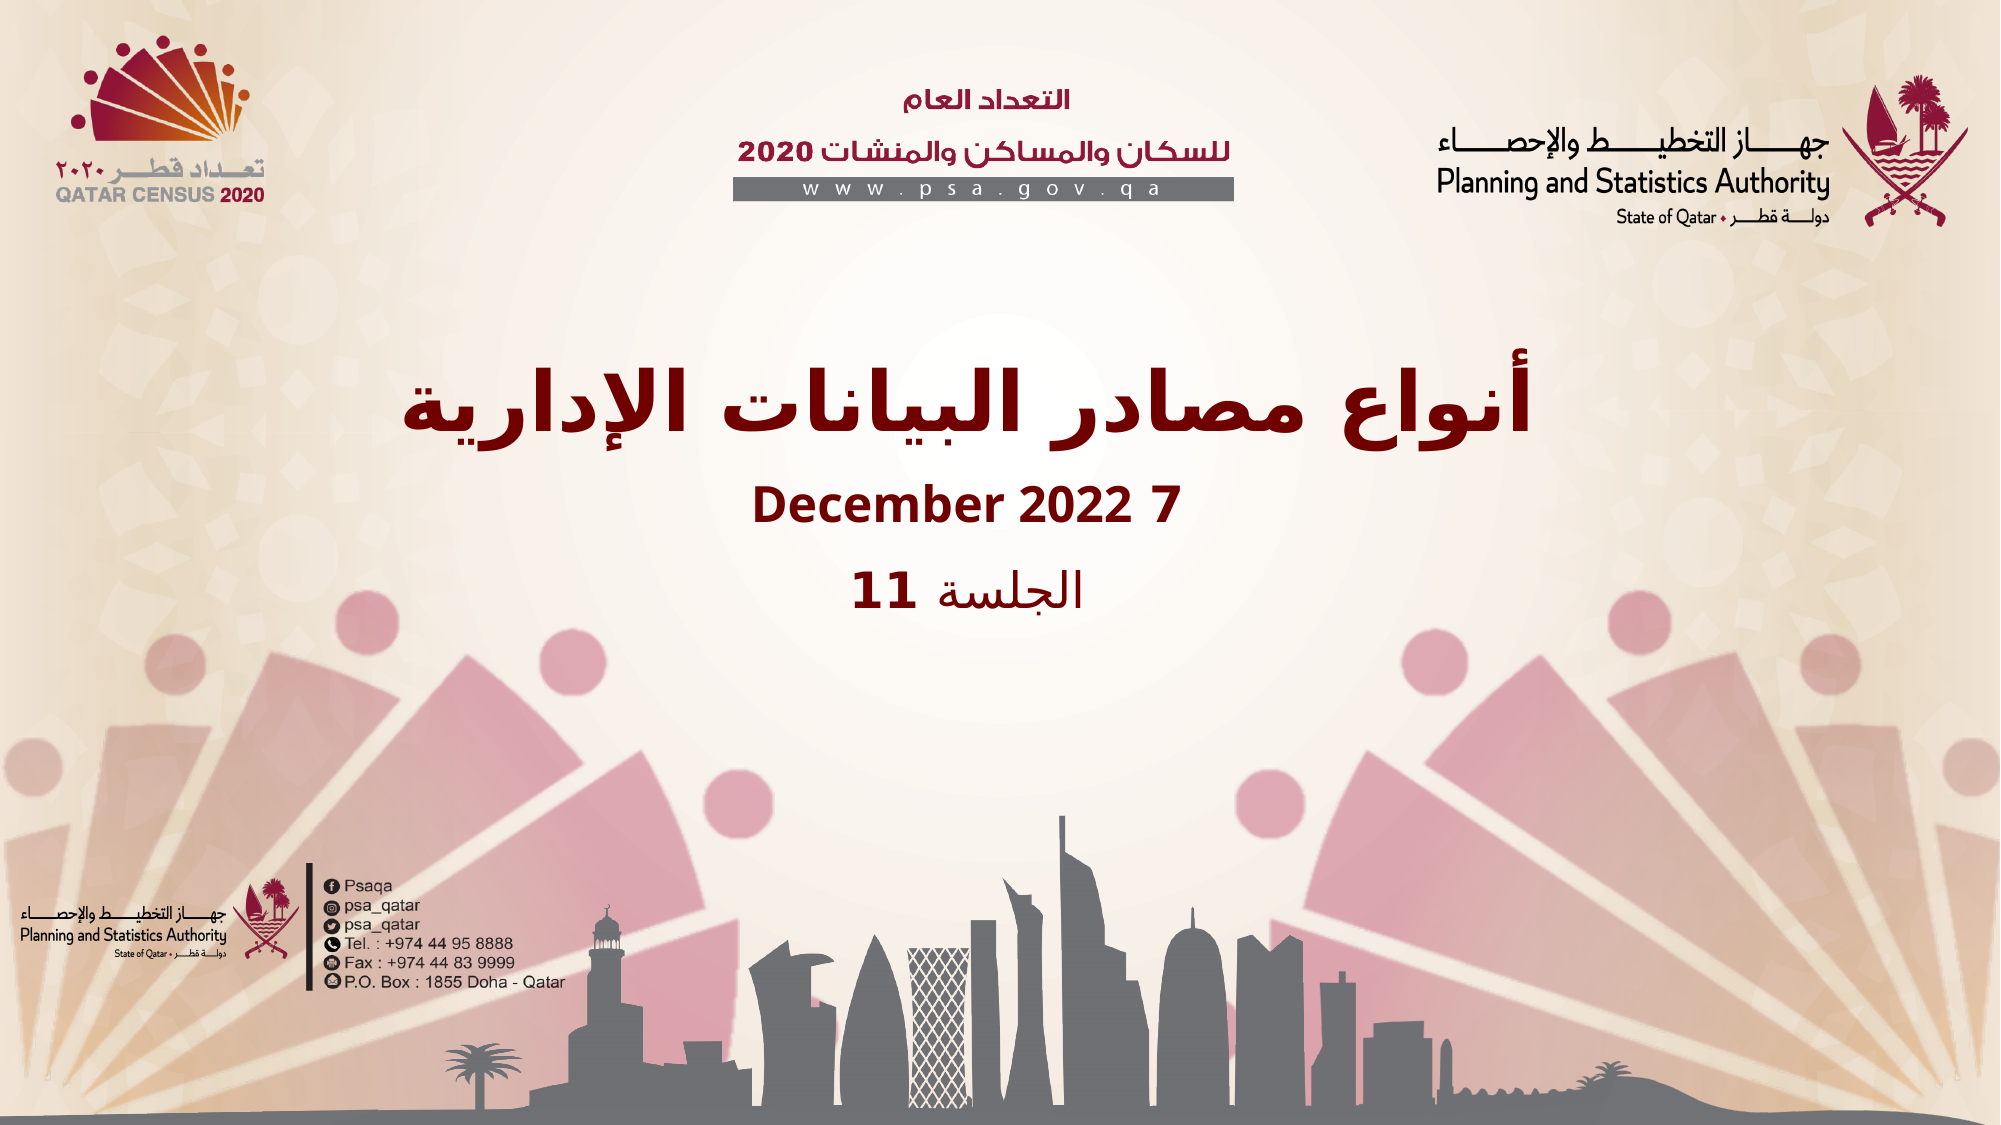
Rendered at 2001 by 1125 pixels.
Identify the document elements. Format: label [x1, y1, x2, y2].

picture [0, 0, 2000, 788]
text_box [0, 788, 2000, 1125]
picture [21, 864, 589, 997]
